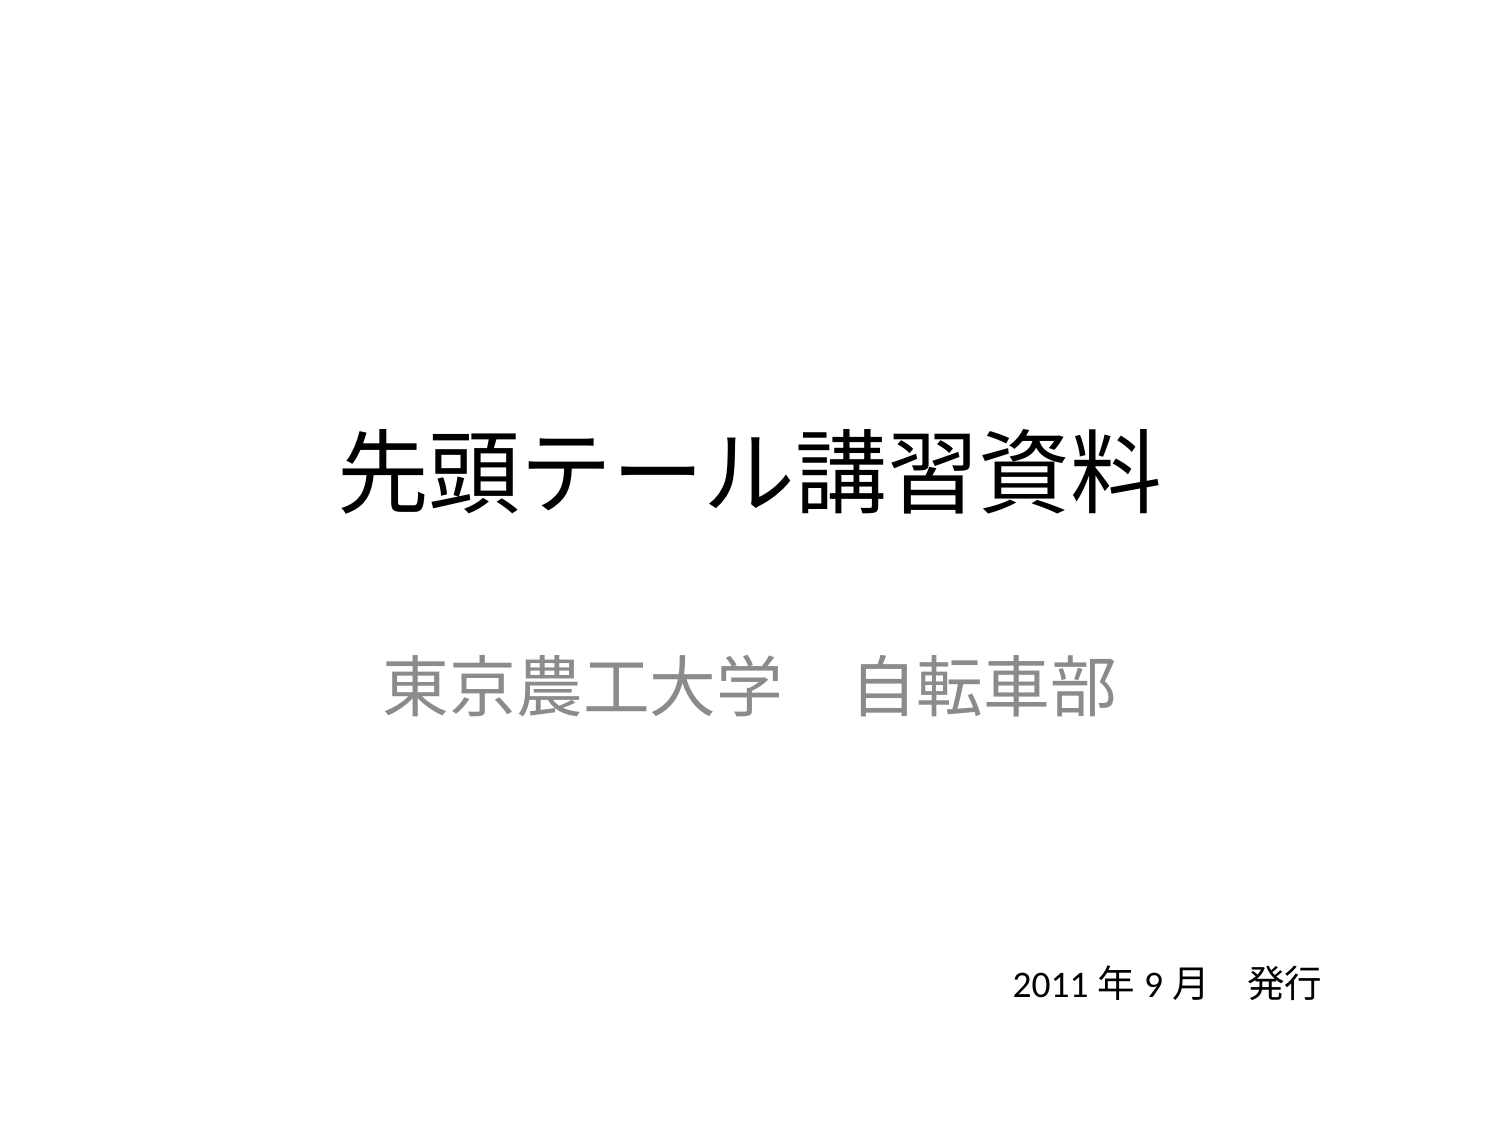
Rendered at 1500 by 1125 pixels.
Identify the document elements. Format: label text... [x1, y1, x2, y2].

title 先頭テール講習資料 [112, 349, 1388, 591]
subtitle 東京農工大学 自転車部 [225, 637, 1275, 925]
text_box 2011年9月 発行 [998, 952, 1436, 1012]
